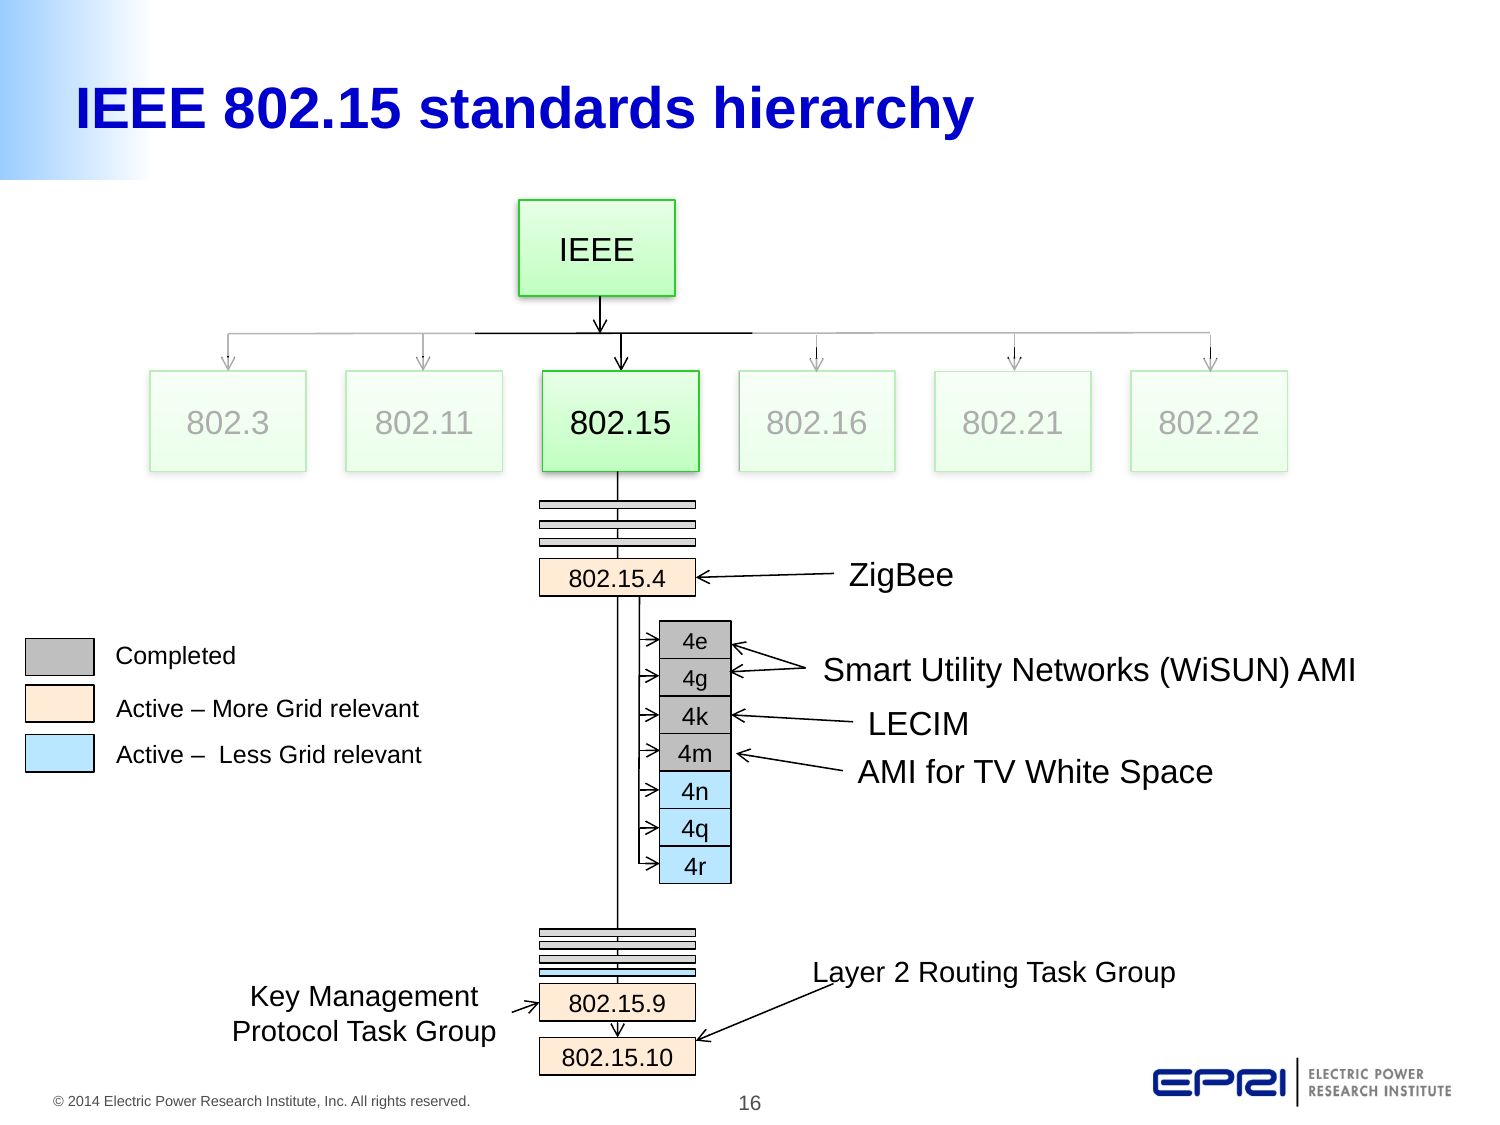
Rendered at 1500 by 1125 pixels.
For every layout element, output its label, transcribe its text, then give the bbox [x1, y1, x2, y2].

title IEEE 802.15 standards hierarchy [59, 29, 1441, 181]
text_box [976, 595, 1376, 884]
picture [1151, 1057, 1452, 1107]
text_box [539, 945, 1193, 1076]
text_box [25, 471, 971, 1057]
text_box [24, 193, 1370, 526]
